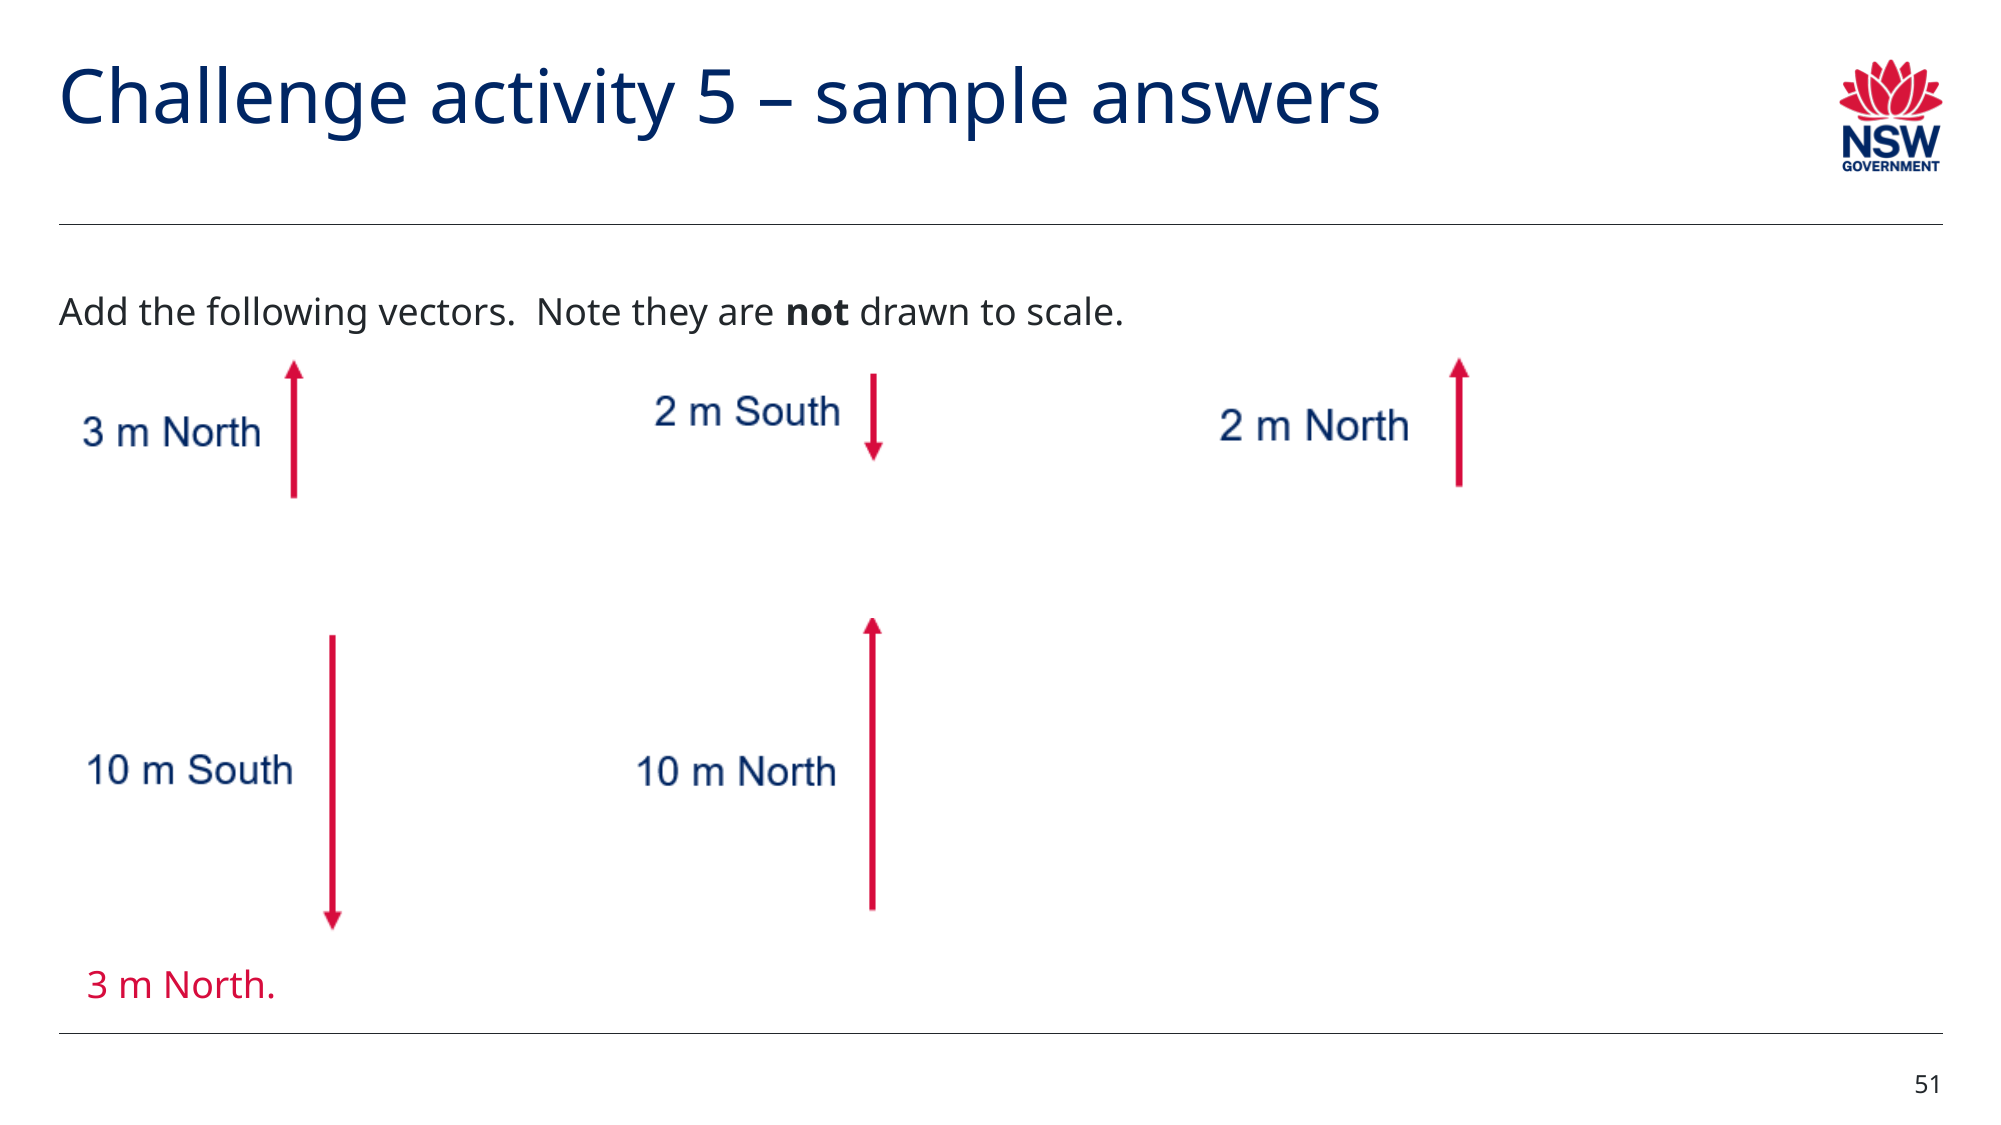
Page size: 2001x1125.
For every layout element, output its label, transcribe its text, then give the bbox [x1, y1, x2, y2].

list Add the following vectors. Note they are not drawn to scale. [59, 265, 1943, 342]
picture [1839, 59, 1943, 172]
picture [59, 341, 335, 516]
picture [59, 615, 375, 938]
title Challenge activity 5 – sample answers [59, 59, 1713, 149]
picture [600, 341, 927, 484]
text_box 3 m North. [72, 954, 381, 1014]
picture [622, 618, 926, 938]
picture [1192, 341, 1516, 509]
slide_number 51 [1824, 1068, 1943, 1099]
